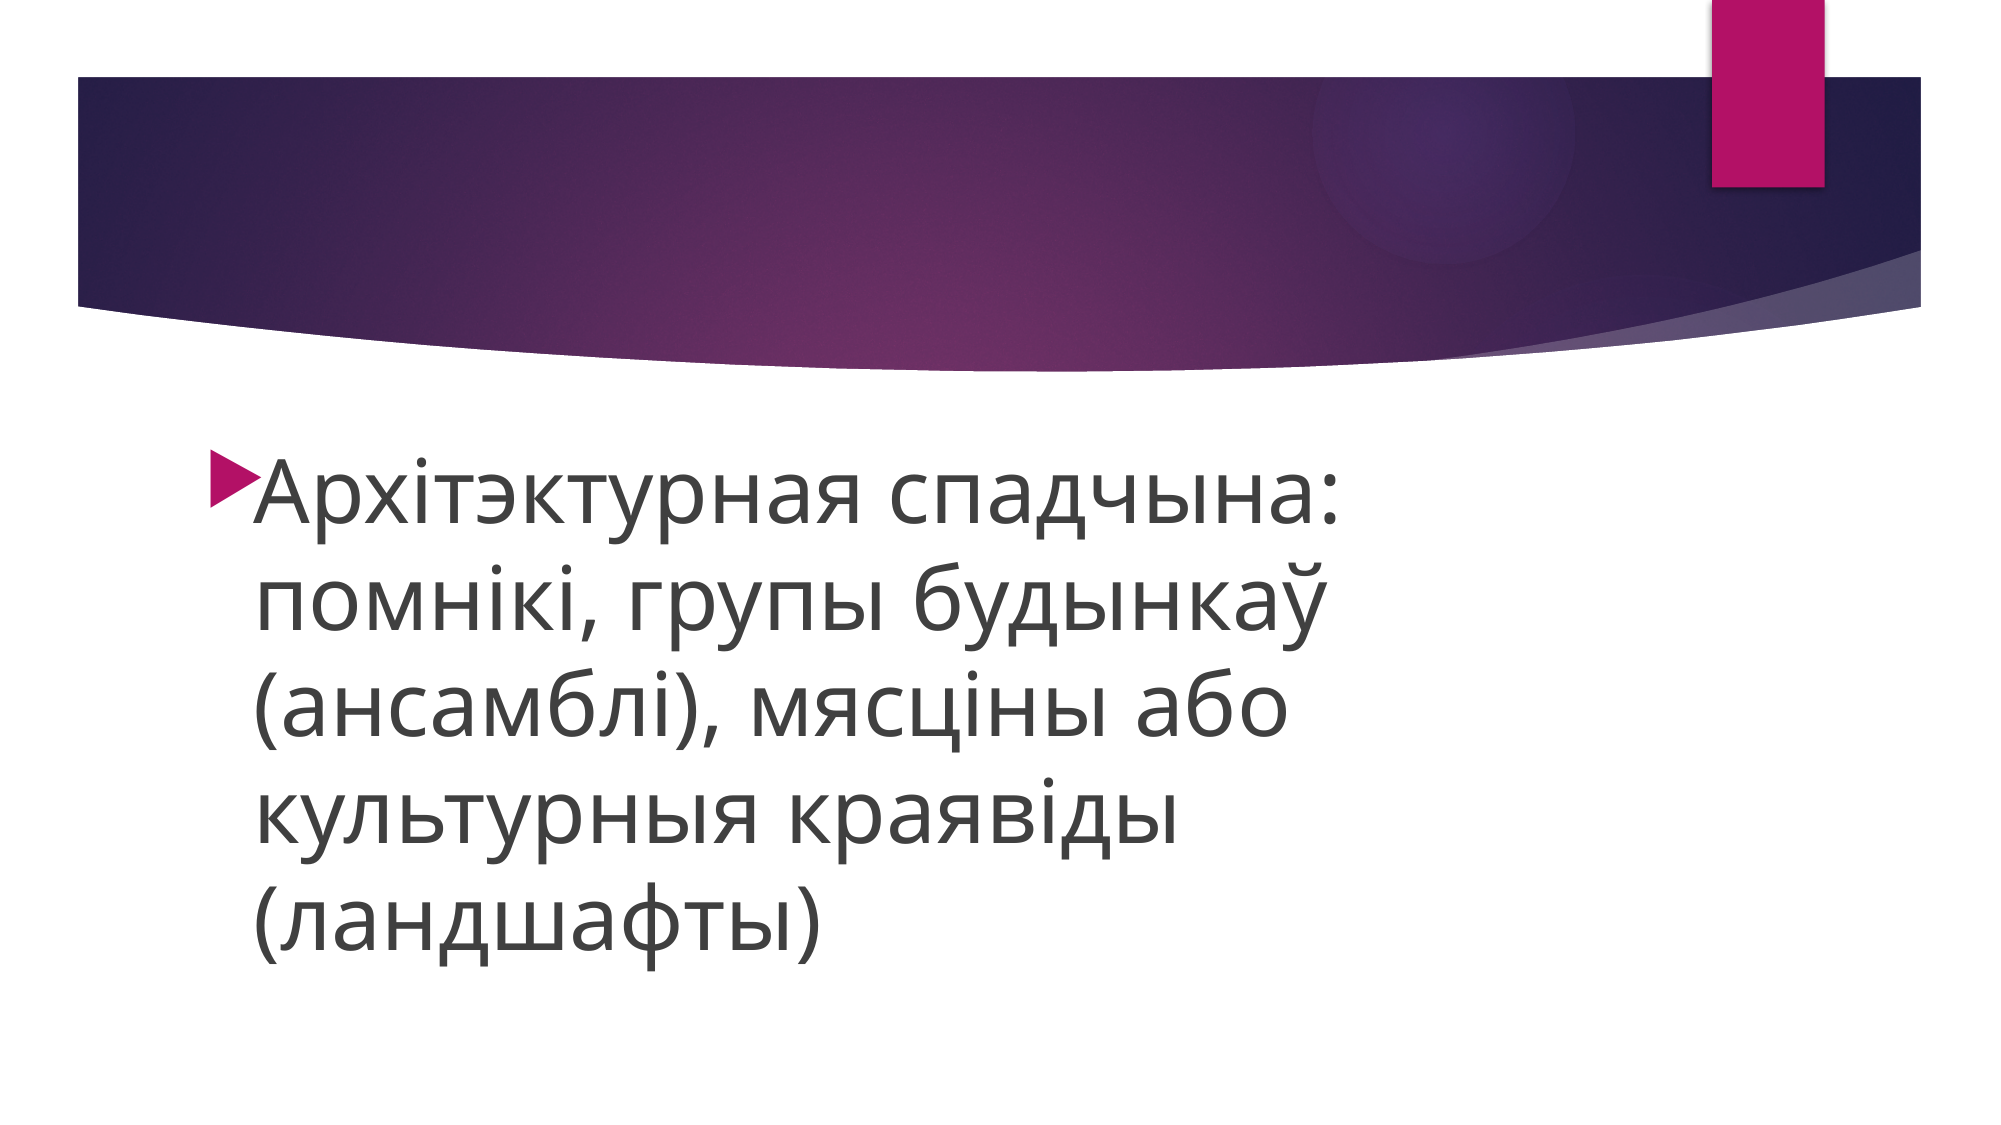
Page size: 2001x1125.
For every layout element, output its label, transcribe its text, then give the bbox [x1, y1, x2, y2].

list Архітэктурная спадчына: помнікі, групы будынкаў (ансамблі), мясціны або культурныя краявіды (ландшафты) [189, 427, 1638, 988]
